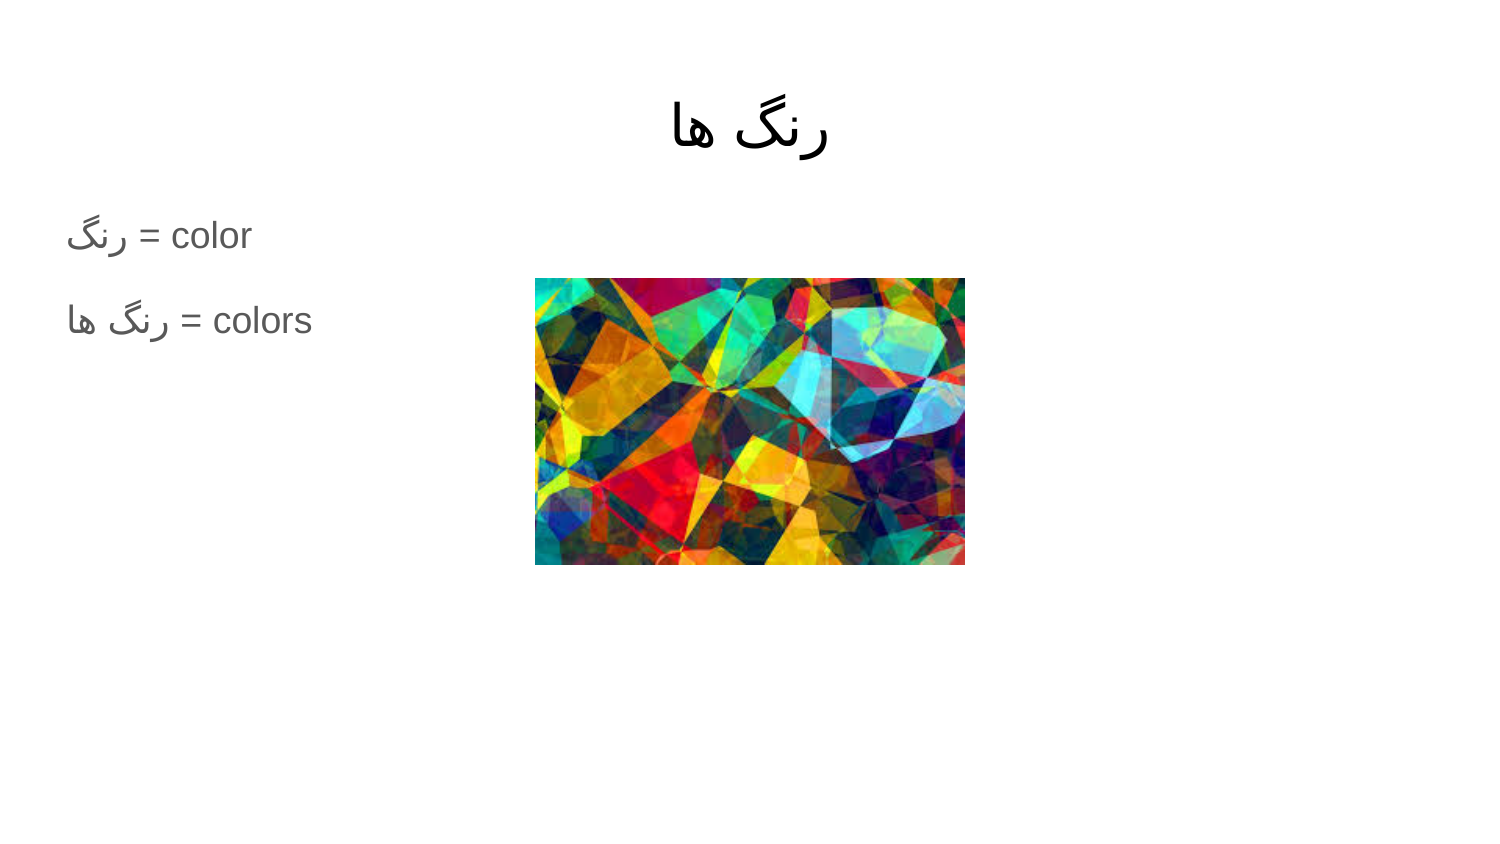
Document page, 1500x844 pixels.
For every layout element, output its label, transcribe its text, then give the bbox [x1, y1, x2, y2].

list رنگ = color رنگ ها = colors [51, 189, 1449, 750]
title رنگ ها [51, 72, 1449, 167]
picture [534, 278, 965, 566]
